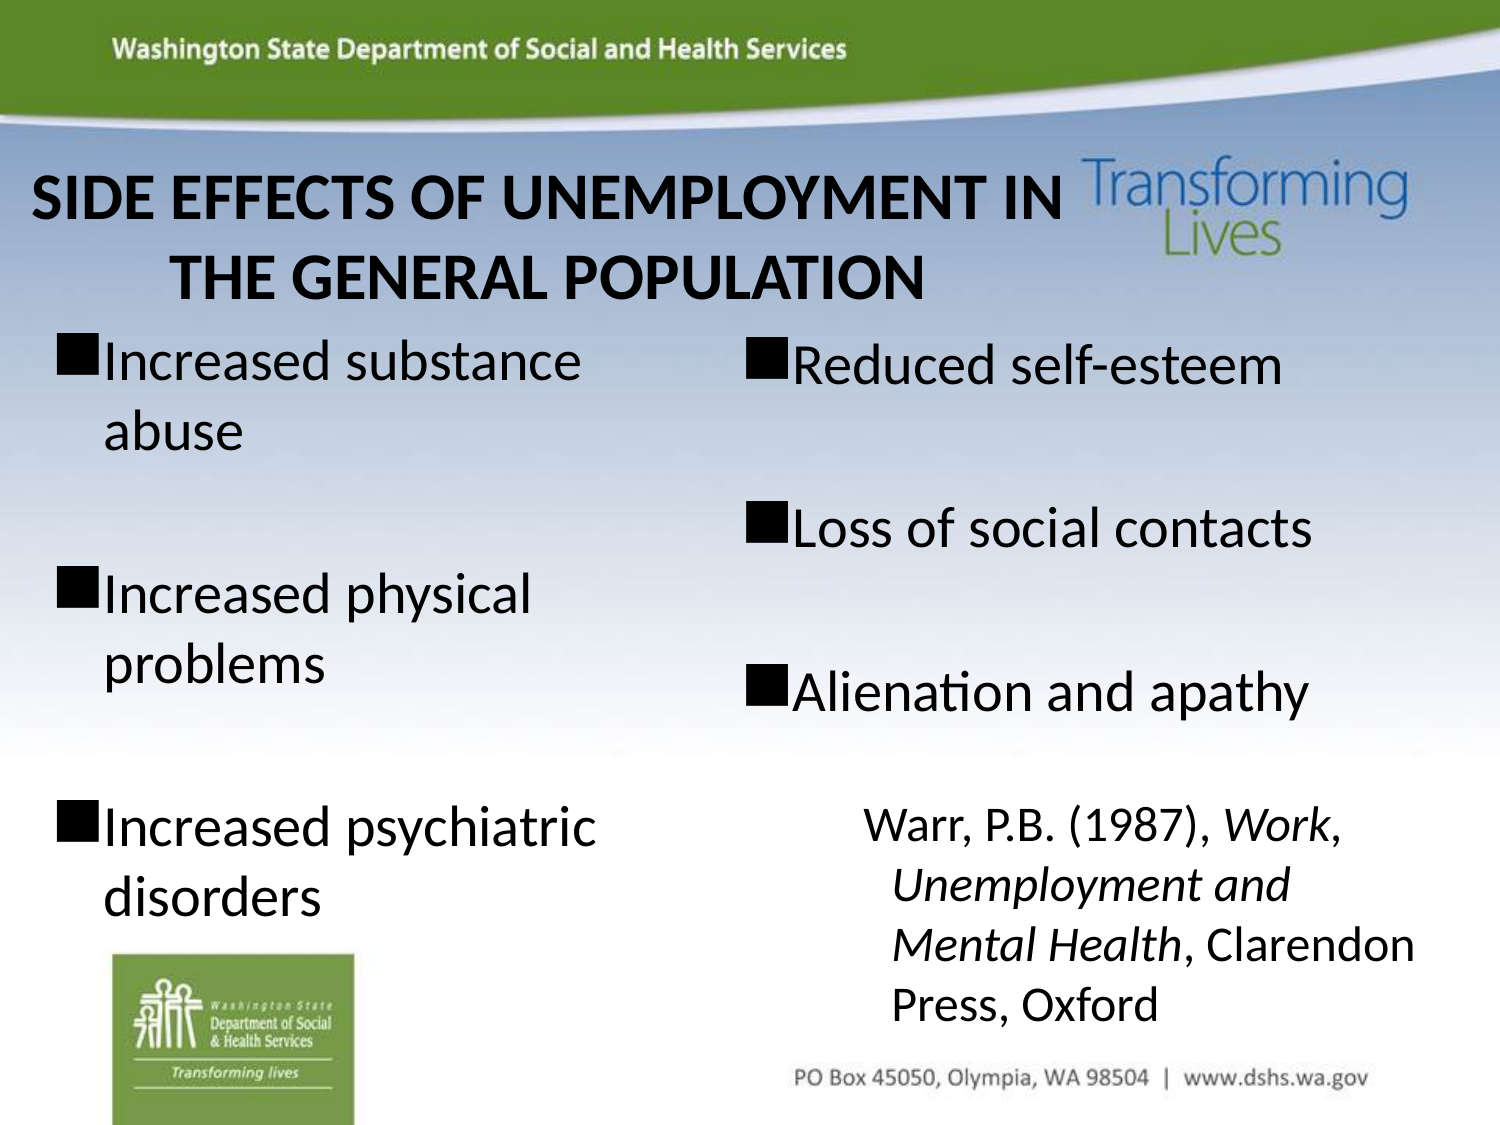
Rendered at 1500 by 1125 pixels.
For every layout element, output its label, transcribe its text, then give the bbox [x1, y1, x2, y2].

list Increased substance abuse Increased physical problems Increased psychiatric disorders [46, 232, 624, 908]
list Reduced self-esteem Loss of social contacts Alienation and apathy Warr, P.B. (1987), Work, Unemployment and Mental Health, Clarendon Press, Oxford [735, 236, 1450, 1070]
title SIDE EFFECTS OF UNEMPLOYMENT IN THE GENERAL POPULATION [0, 138, 1112, 327]
picture [0, 0, 1500, 1125]
